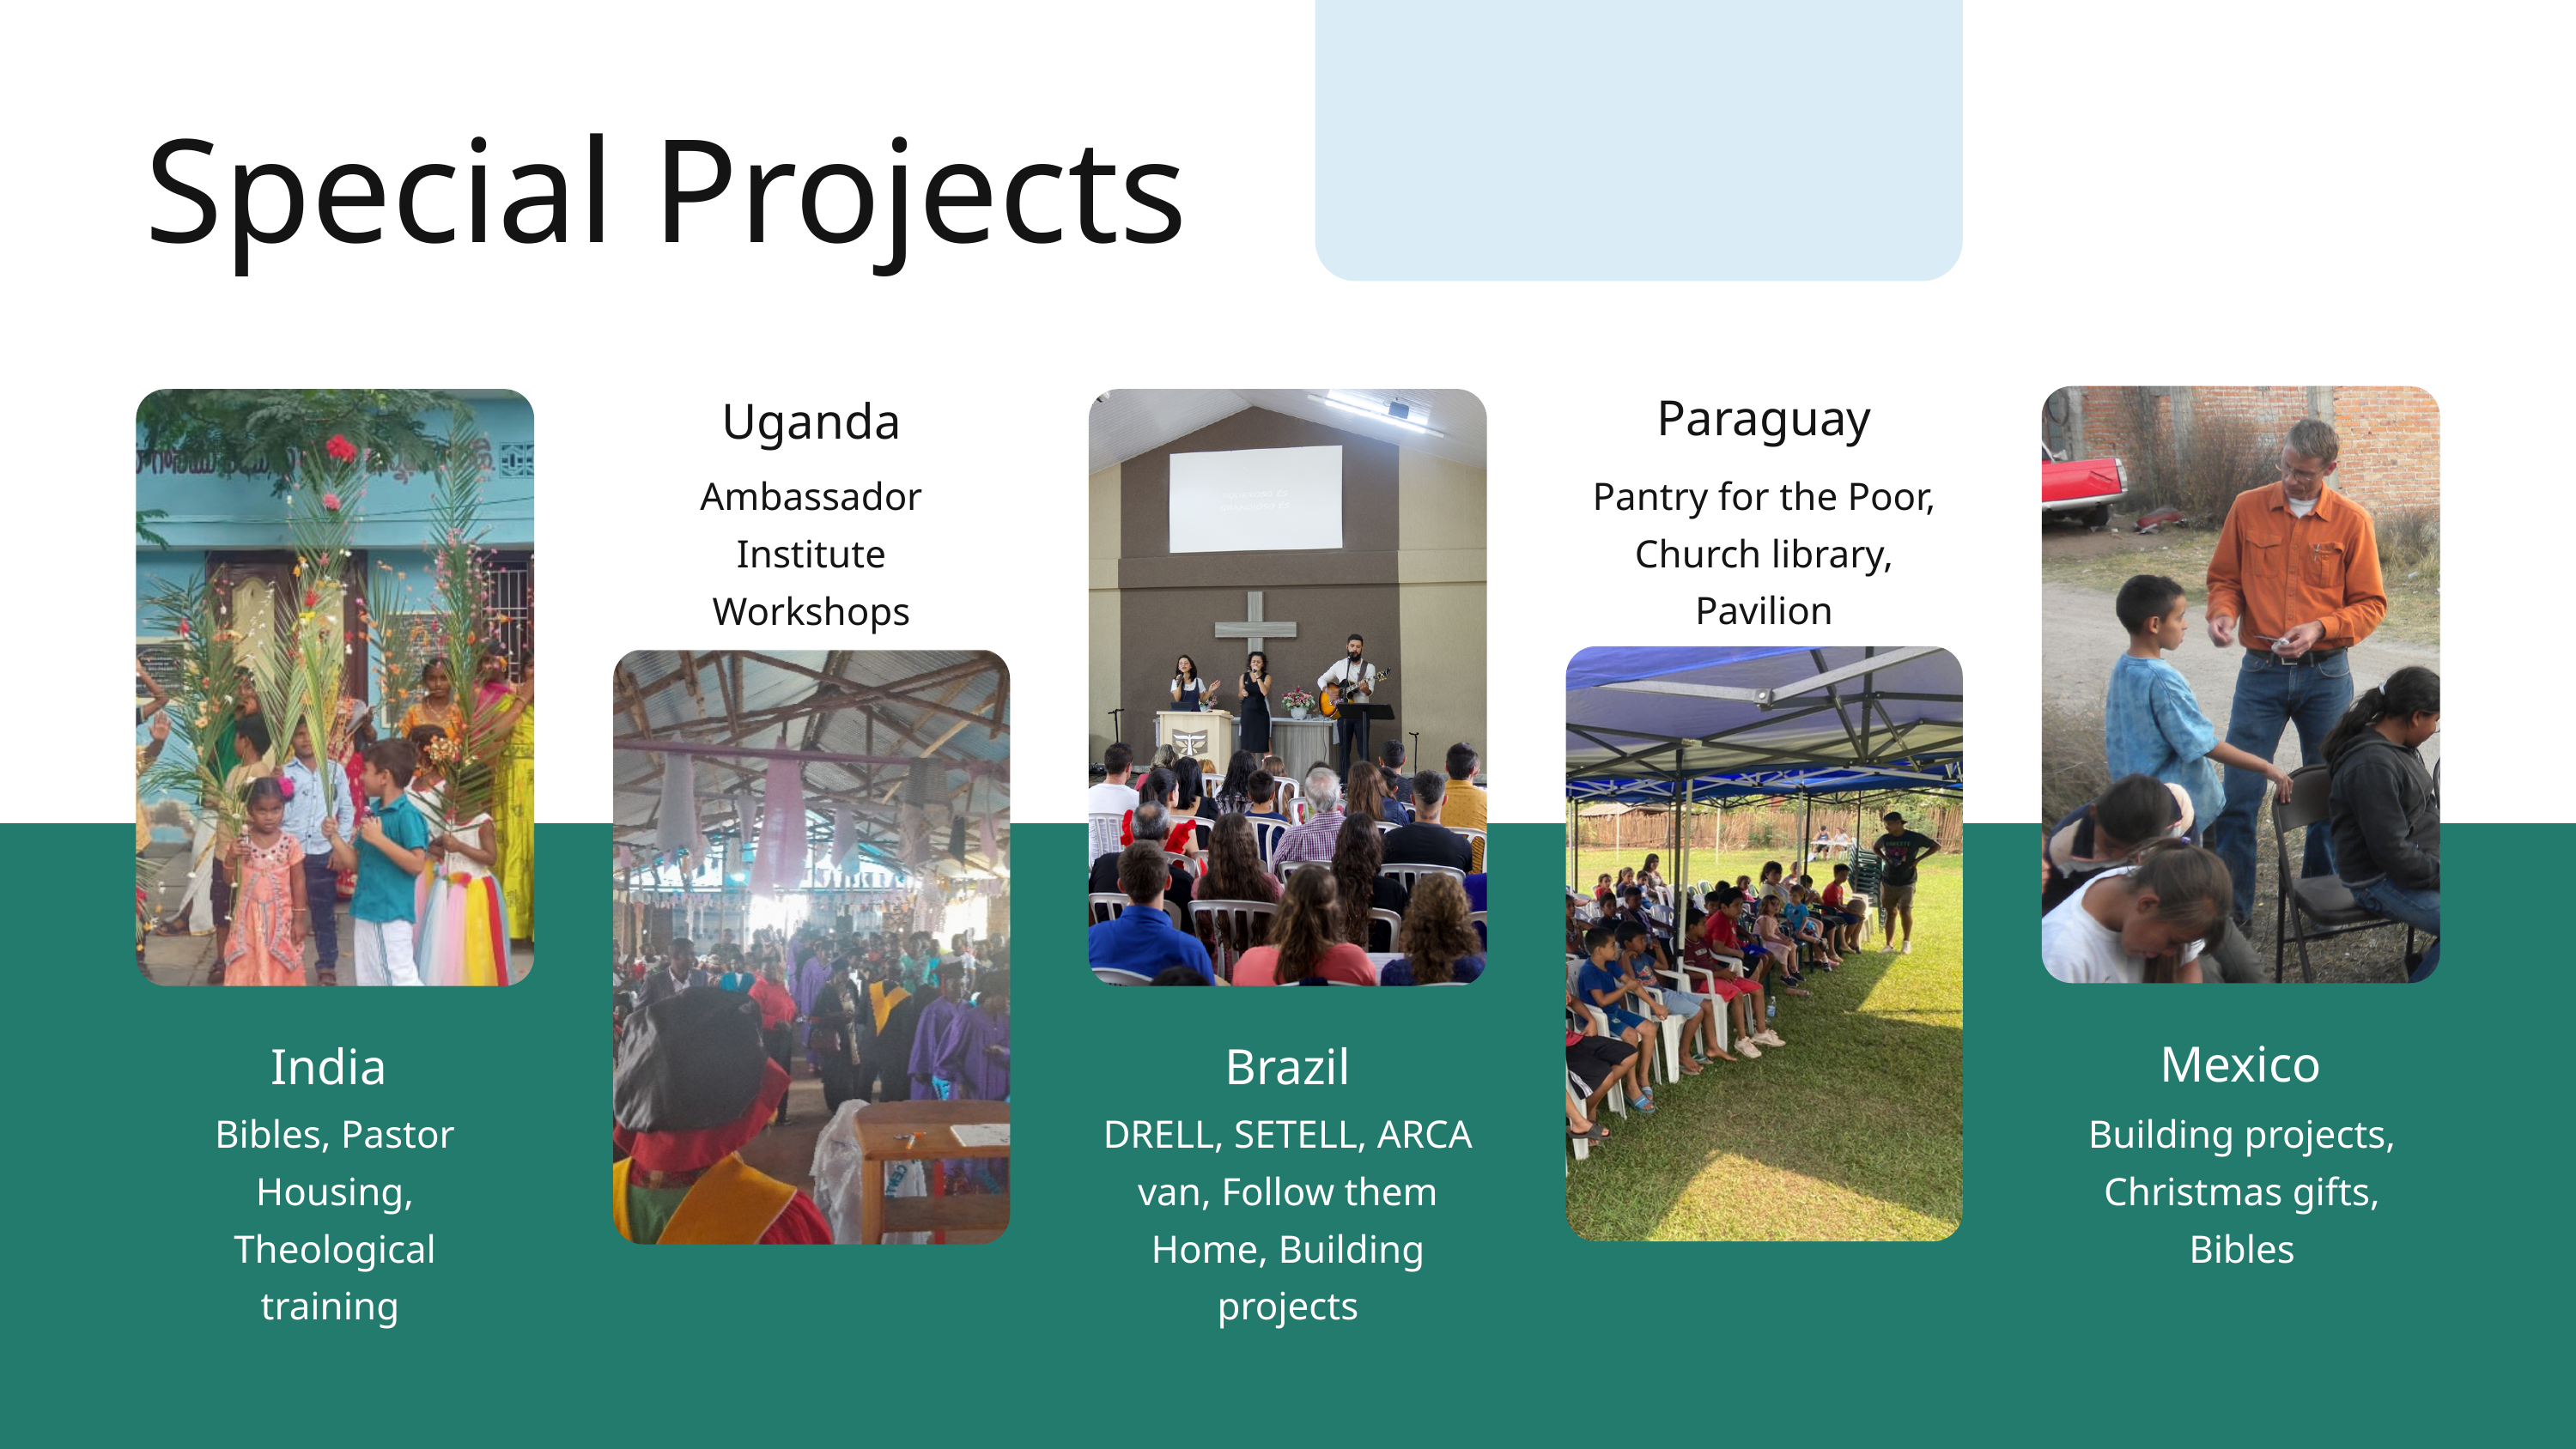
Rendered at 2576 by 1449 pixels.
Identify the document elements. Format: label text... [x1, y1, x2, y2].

text_box Ambassador Institute Workshops [649, 461, 974, 633]
text_box Paraguay [1565, 391, 1963, 446]
text_box Special Projects [144, 135, 1273, 272]
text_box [612, 649, 1011, 1245]
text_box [1088, 388, 1487, 986]
text_box Pantry for the Poor, Church library, Pavilion [1576, 461, 1953, 633]
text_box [136, 388, 535, 986]
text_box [1565, 646, 1963, 1242]
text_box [0, 822, 2576, 1449]
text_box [2041, 385, 2440, 984]
text_box Uganda [613, 394, 1011, 449]
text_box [1315, 0, 1964, 282]
